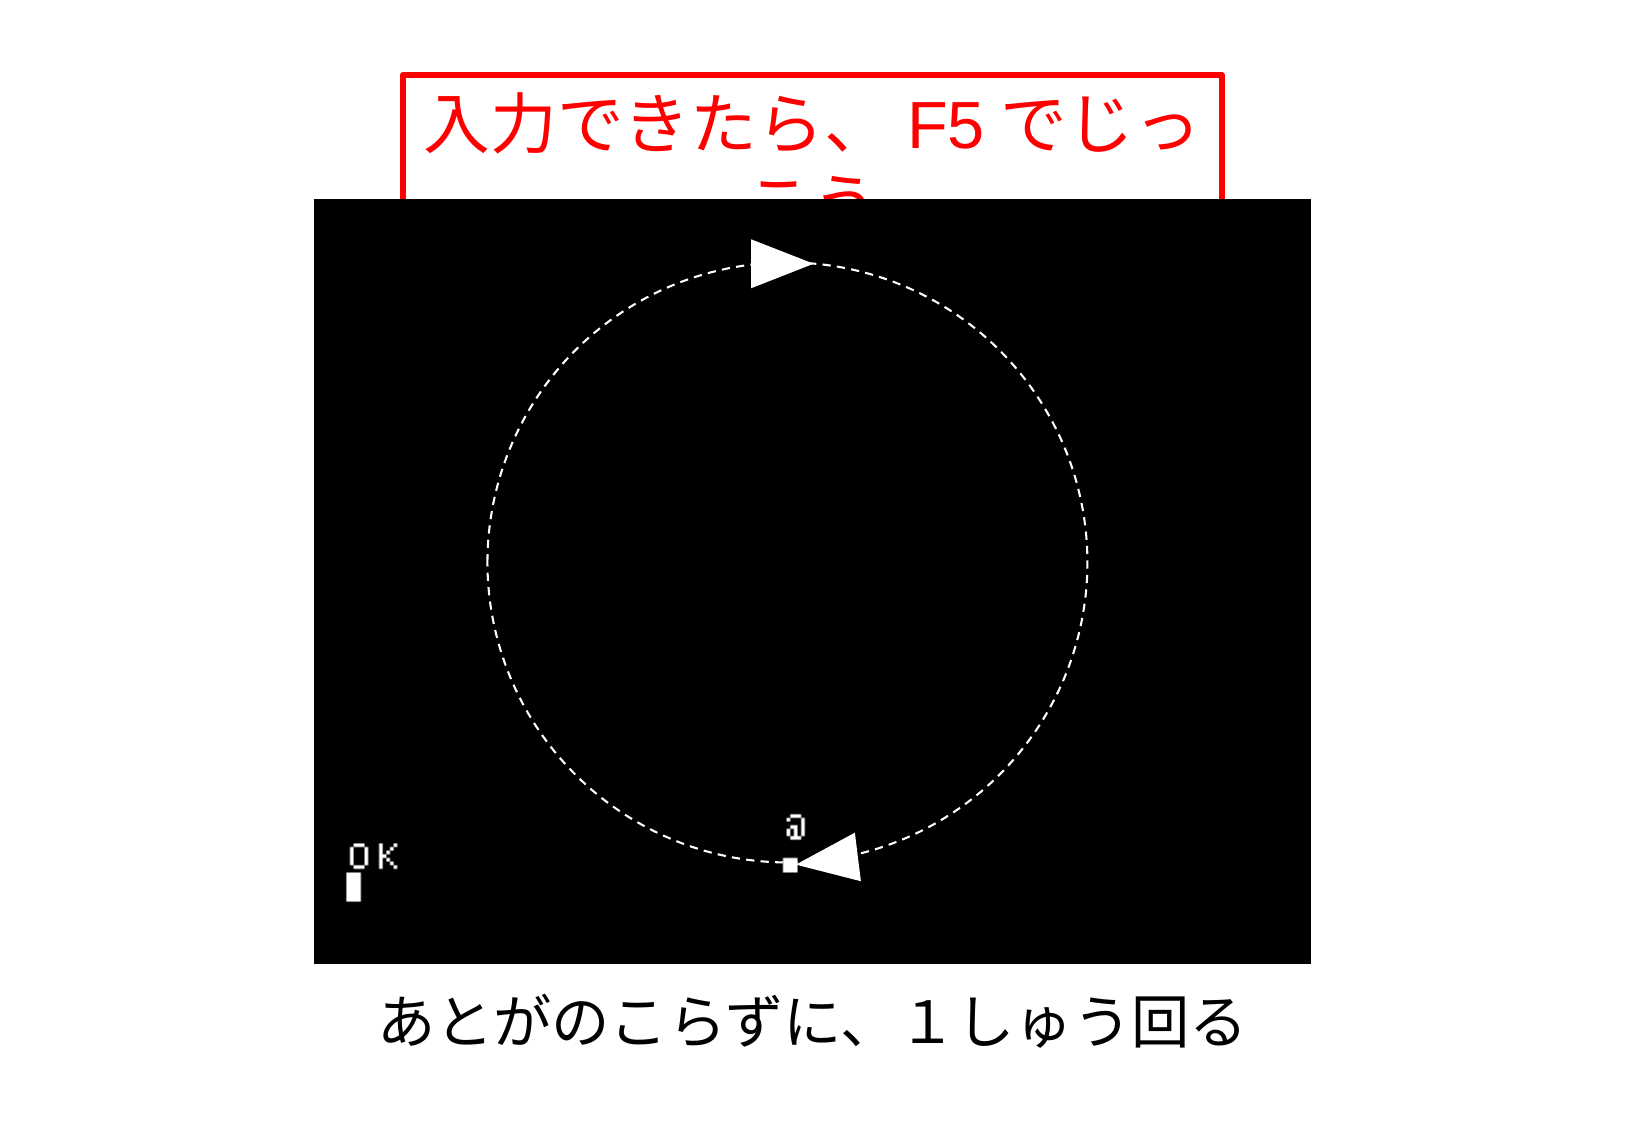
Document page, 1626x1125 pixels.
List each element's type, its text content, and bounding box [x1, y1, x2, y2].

picture [314, 199, 1311, 964]
text_box 入力できたら、F5でじっこう [403, 74, 1222, 198]
text_box あとがのこらずに、１しゅう回る [362, 985, 1263, 1056]
